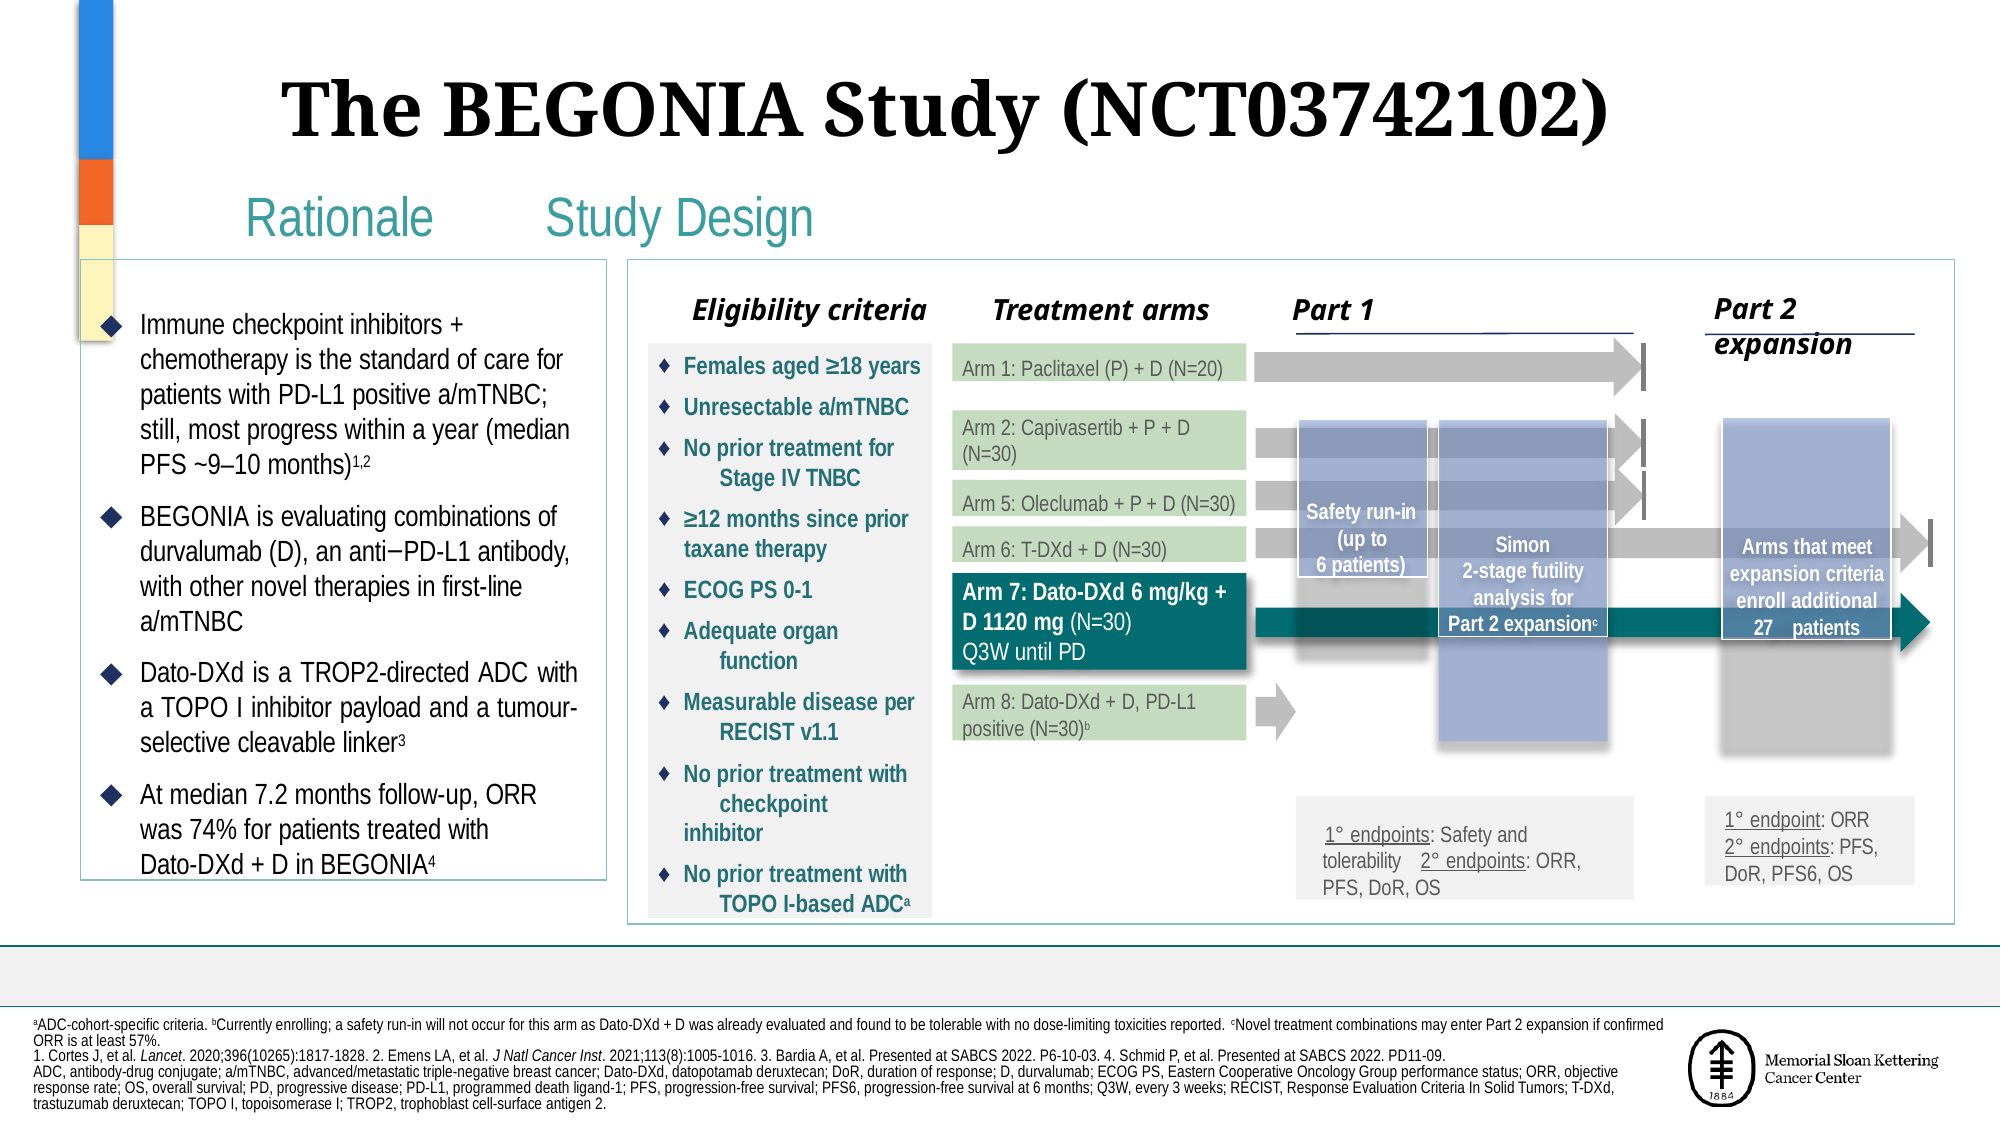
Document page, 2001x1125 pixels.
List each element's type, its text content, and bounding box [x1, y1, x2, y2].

text_box Rationale Study Design [243, 177, 1444, 248]
text_box Immune checkpoint inhibitors + chemotherapy is the standard of care for patients with PD-L1 positive a/mTNBC; still, most progress within a year (median PFS ~9–10 months)1,2 BEGONIA is evaluating combinations of durvalumab (D), an anti−PD-L1 antibody, with other novel therapies in first-line a/mTNBC Dato-DXd is a TROP2-directed ADC with a TOPO I inhibitor payload and a tumour- selective cleavable linker3 At median 7.2 months follow-up, ORR was 74% for patients treated with Dato-DXd + D in BEGONIA4 [80, 259, 607, 880]
title The BEGONIA Study (NCT03742102) [0, 0, 2000, 152]
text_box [0, 944, 2000, 1008]
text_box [626, 258, 1956, 926]
text_box aADC-cohort-specific criteria. bCurrently enrolling; a safety run-in will not occur for this arm as Dato-DXd + D was already evaluated and found to be tolerable with no dose-limiting toxicities reported. cNovel treatment combinations may enter Part 2 expansion if confirmed ORR is at least 57%. 1. Cortes J, et al. Lancet. 2020;396(10265):1817-1828. 2. Emens LA, et al. J Natl Cancer Inst. 2021;113(8):1005-1016. 3. Bardia A, et al. Presented at SABCS 2022. P6-10-03. 4. Schmid P, et al. Presented at SABCS 2022. PD11-09. ADC, antibody-drug conjugate; a/mTNBC, advanced/metastatic triple-negative breast cancer; Dato-DXd, datopotamab deruxtecan; DoR, duration of response; D, durvalumab; ECOG PS, Eastern Cooperative Oncology Group performance status; ORR, objective response rate; OS, overall survival; PD, progressive disease; PD-L1, programmed death ligand-1; PFS, progression-free survival; PFS6, progression-free survival at 6 months; Q3W, every 3 weeks; RECIST, Response Evaluation Criteria In Solid Tumors; T-DXd, trastuzumab deruxtecan; TOPO I, topoisomerase I; TROP2, trophoblast cell-surface antigen 2. [24, 1019, 1681, 1113]
